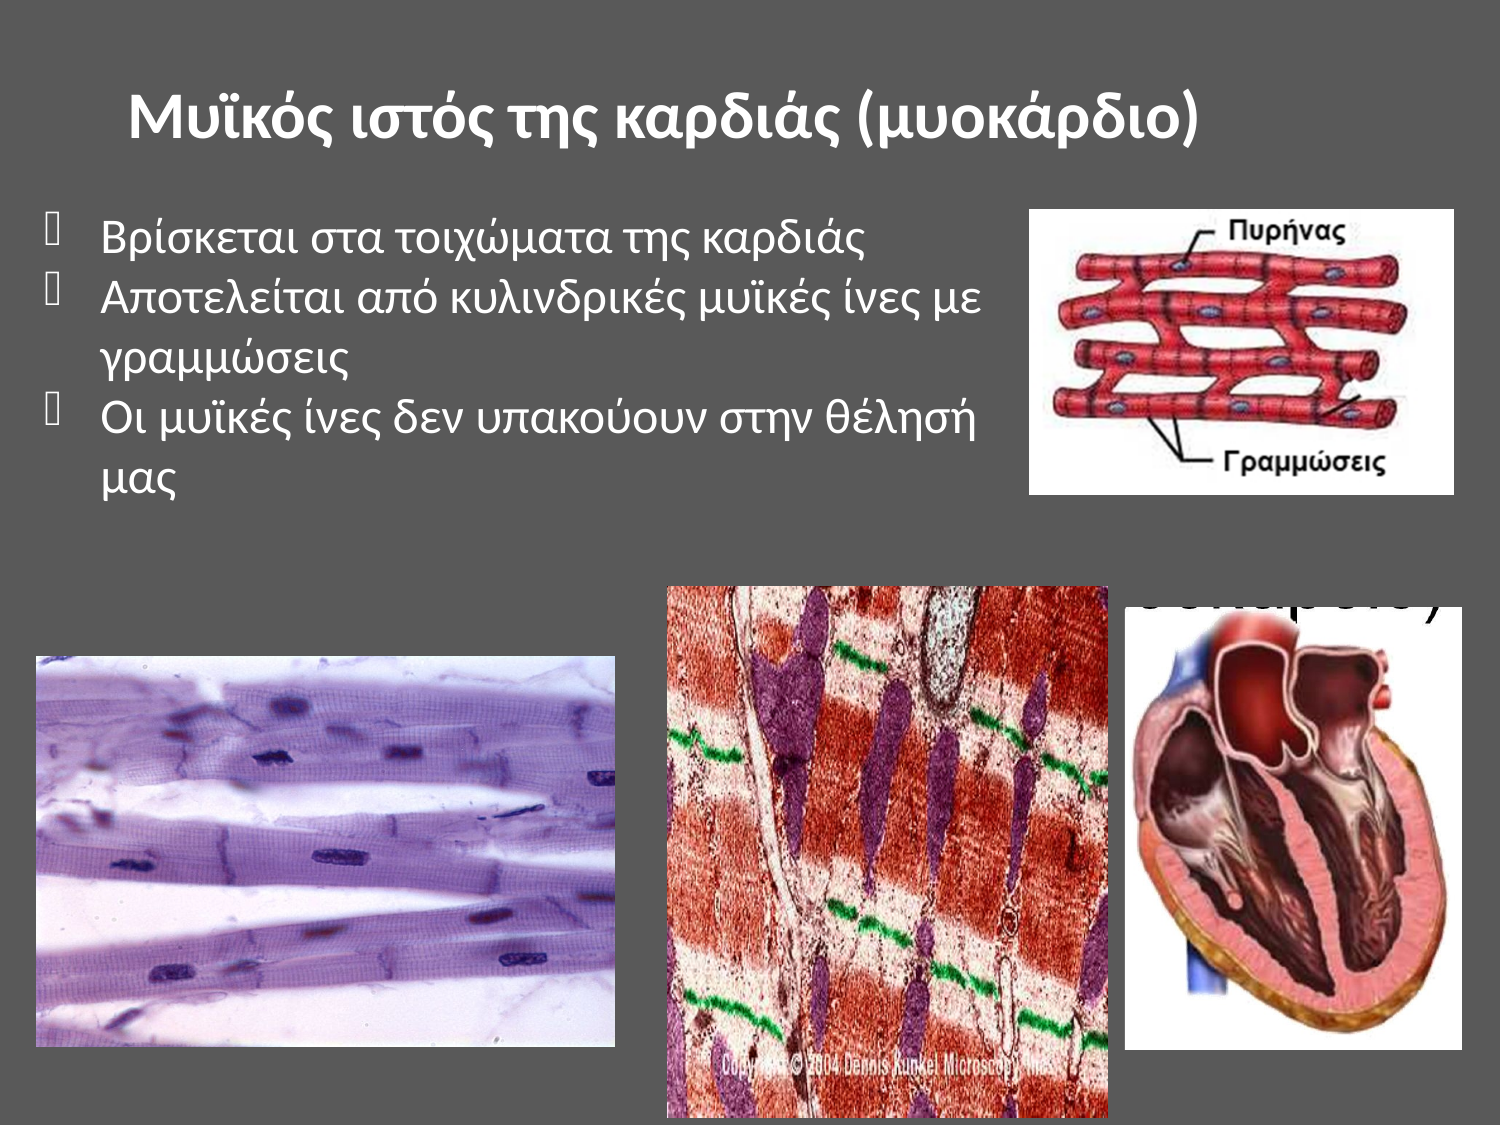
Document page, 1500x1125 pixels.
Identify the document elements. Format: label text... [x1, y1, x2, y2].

picture [666, 585, 1108, 1118]
text_box Βρίσκεται στα τοιχώματα της καρδιάς Αποτελείται από κυλινδρικές μυϊκές ίνες με γραμμώσεις Οι μυϊκές ίνες δεν υπακούουν στην θέλησή μας [29, 196, 1057, 512]
text_box Μυϊκός ιστός της καρδιάς (μυοκάρδιο) [112, 64, 1294, 159]
text_box [1124, 607, 1462, 1051]
picture [1029, 209, 1454, 495]
picture [35, 656, 616, 1048]
